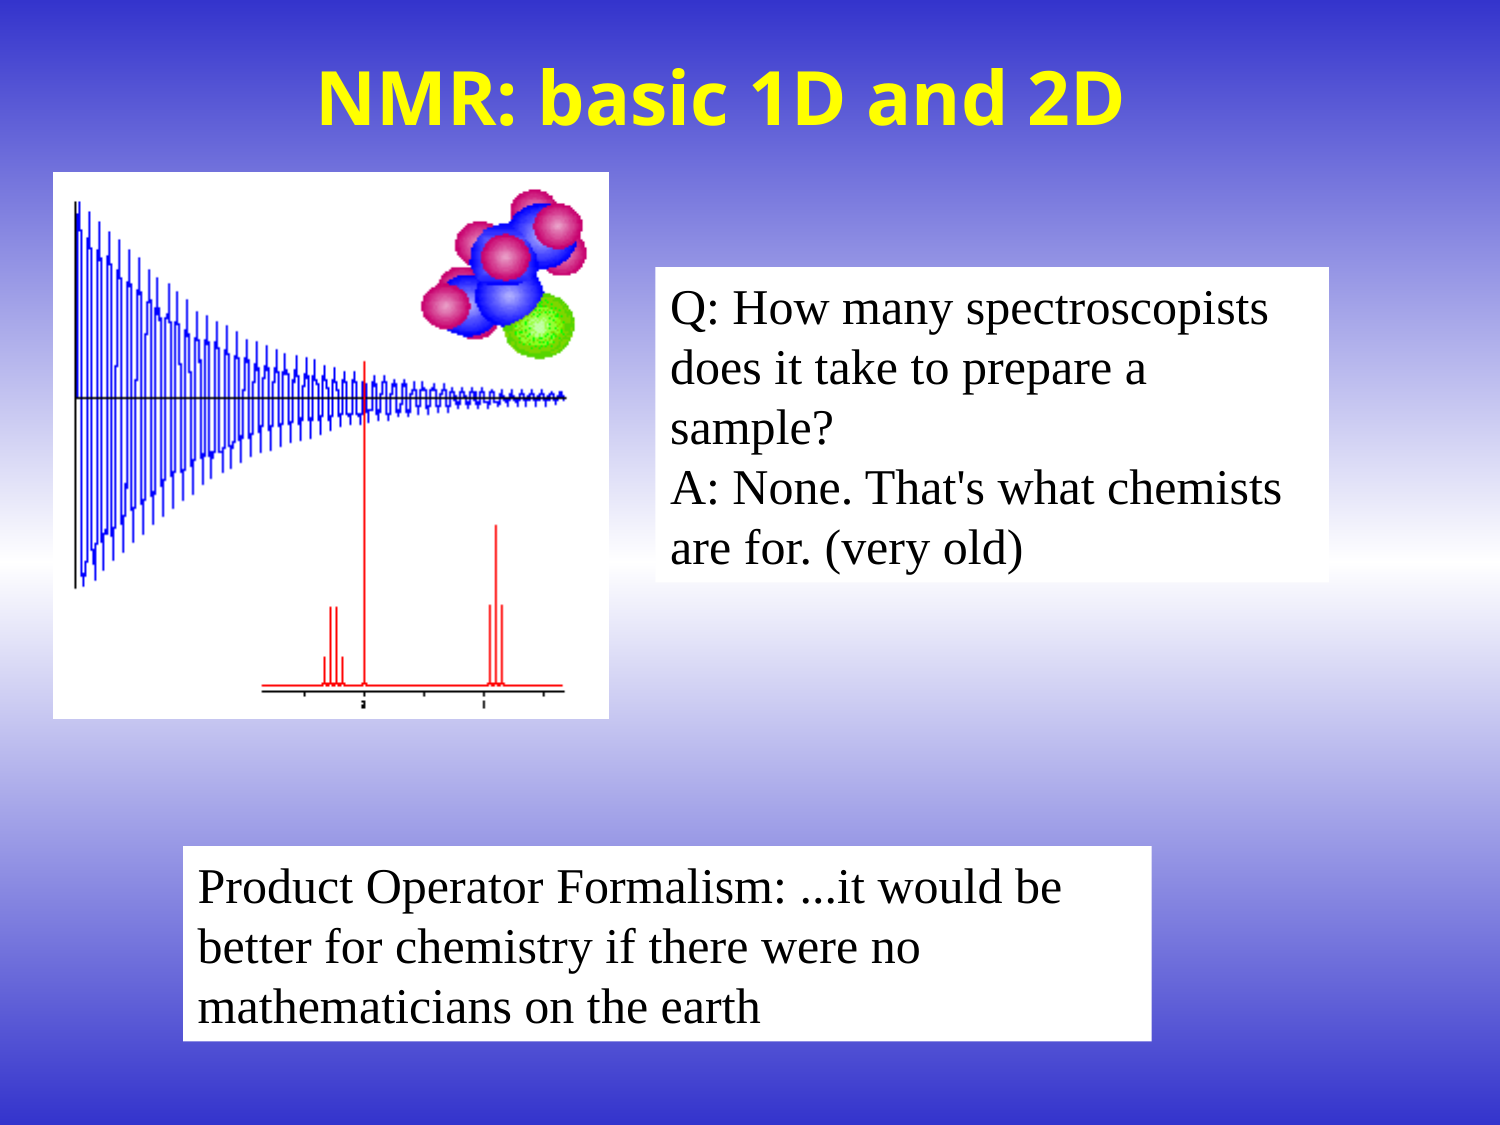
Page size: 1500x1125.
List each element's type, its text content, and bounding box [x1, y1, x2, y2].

picture [53, 172, 609, 719]
text_box Product Operator Formalism: ...it would be better for chemistry if there were no mathematicians on the earth [183, 846, 1152, 1042]
text_box NMR: basic 1D and 2D [301, 42, 1329, 148]
text_box Q: How many spectroscopists does it take to prepare a sample? A: None. That's what chemists are for. (very old) [655, 267, 1329, 583]
